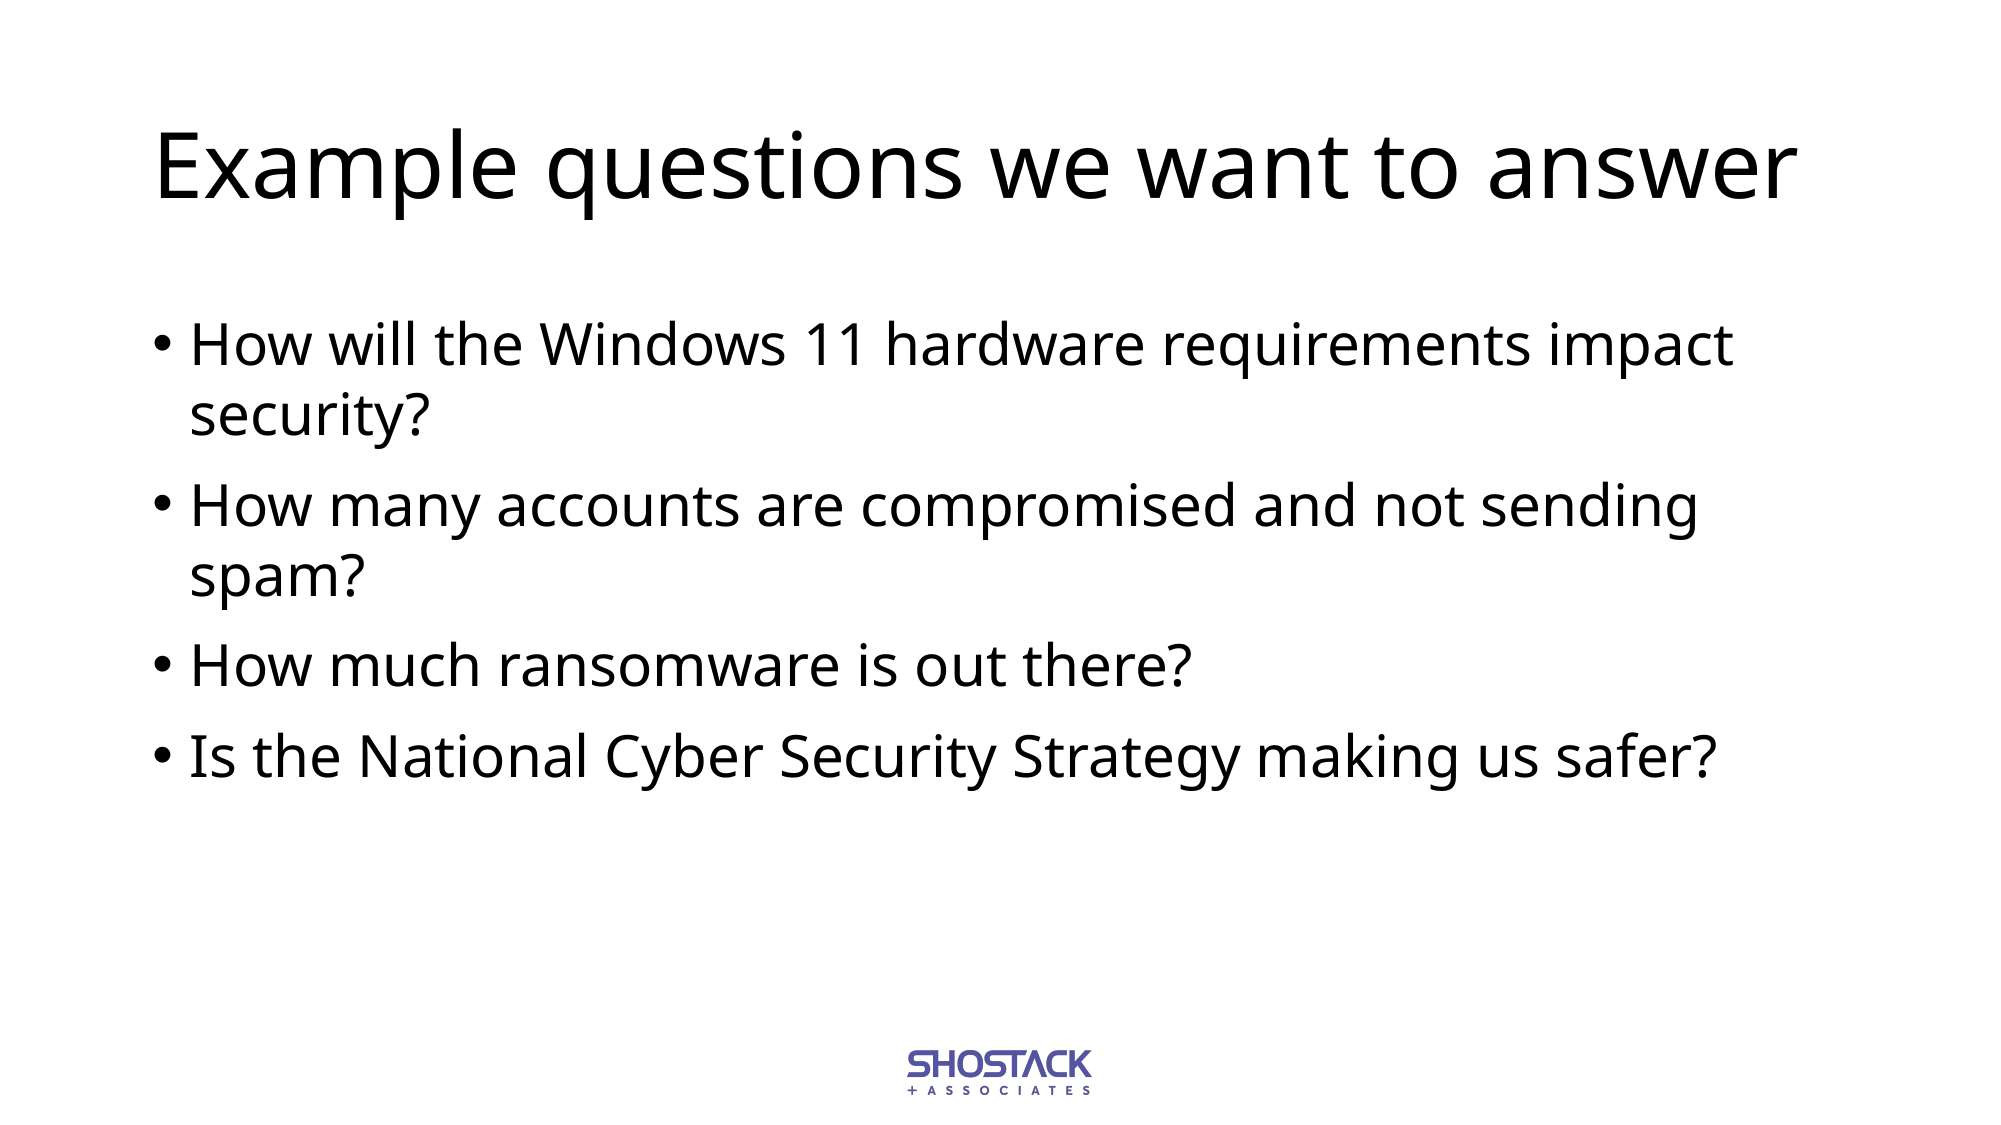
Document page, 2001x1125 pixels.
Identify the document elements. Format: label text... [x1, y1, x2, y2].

title Example questions we want to answer [137, 59, 1863, 278]
picture [907, 1050, 1092, 1095]
list How will the Windows 11 hardware requirements impact security? How many accounts are compromised and not sending spam? How much ransomware is out there? Is the National Cyber Security Strategy making us safer? [137, 299, 1863, 1014]
